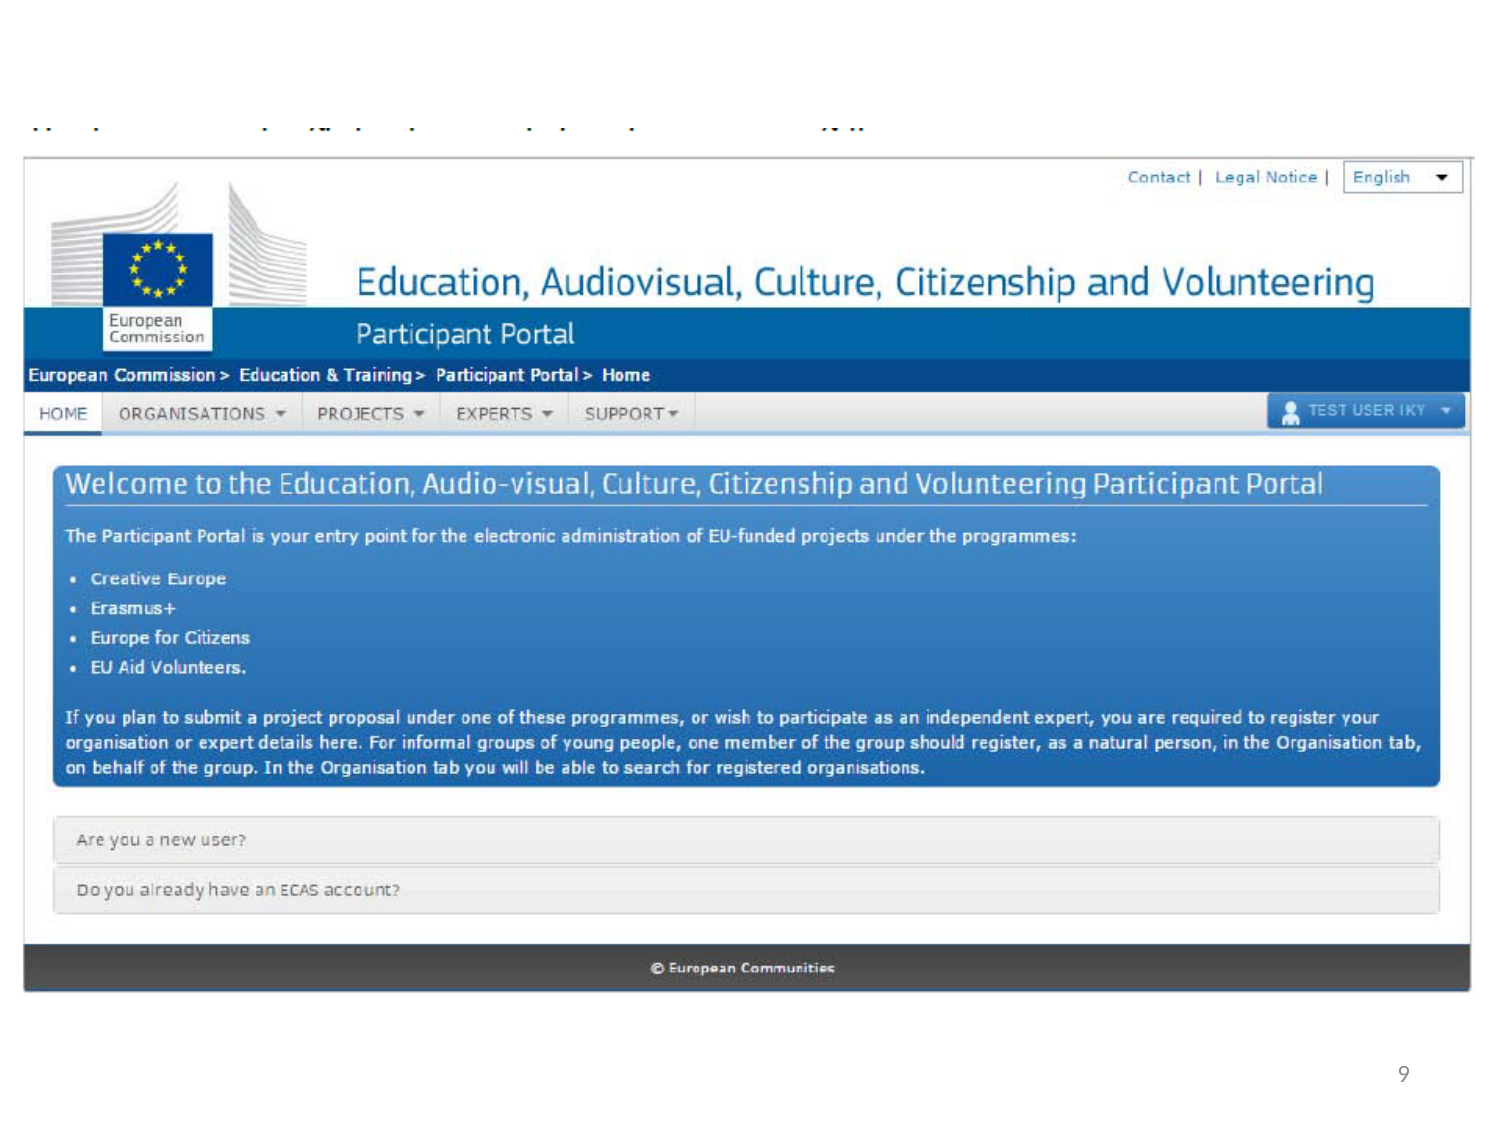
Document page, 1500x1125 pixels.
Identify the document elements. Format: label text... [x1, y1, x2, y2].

slide_number 9 [1074, 1042, 1425, 1103]
picture [11, 128, 1489, 997]
